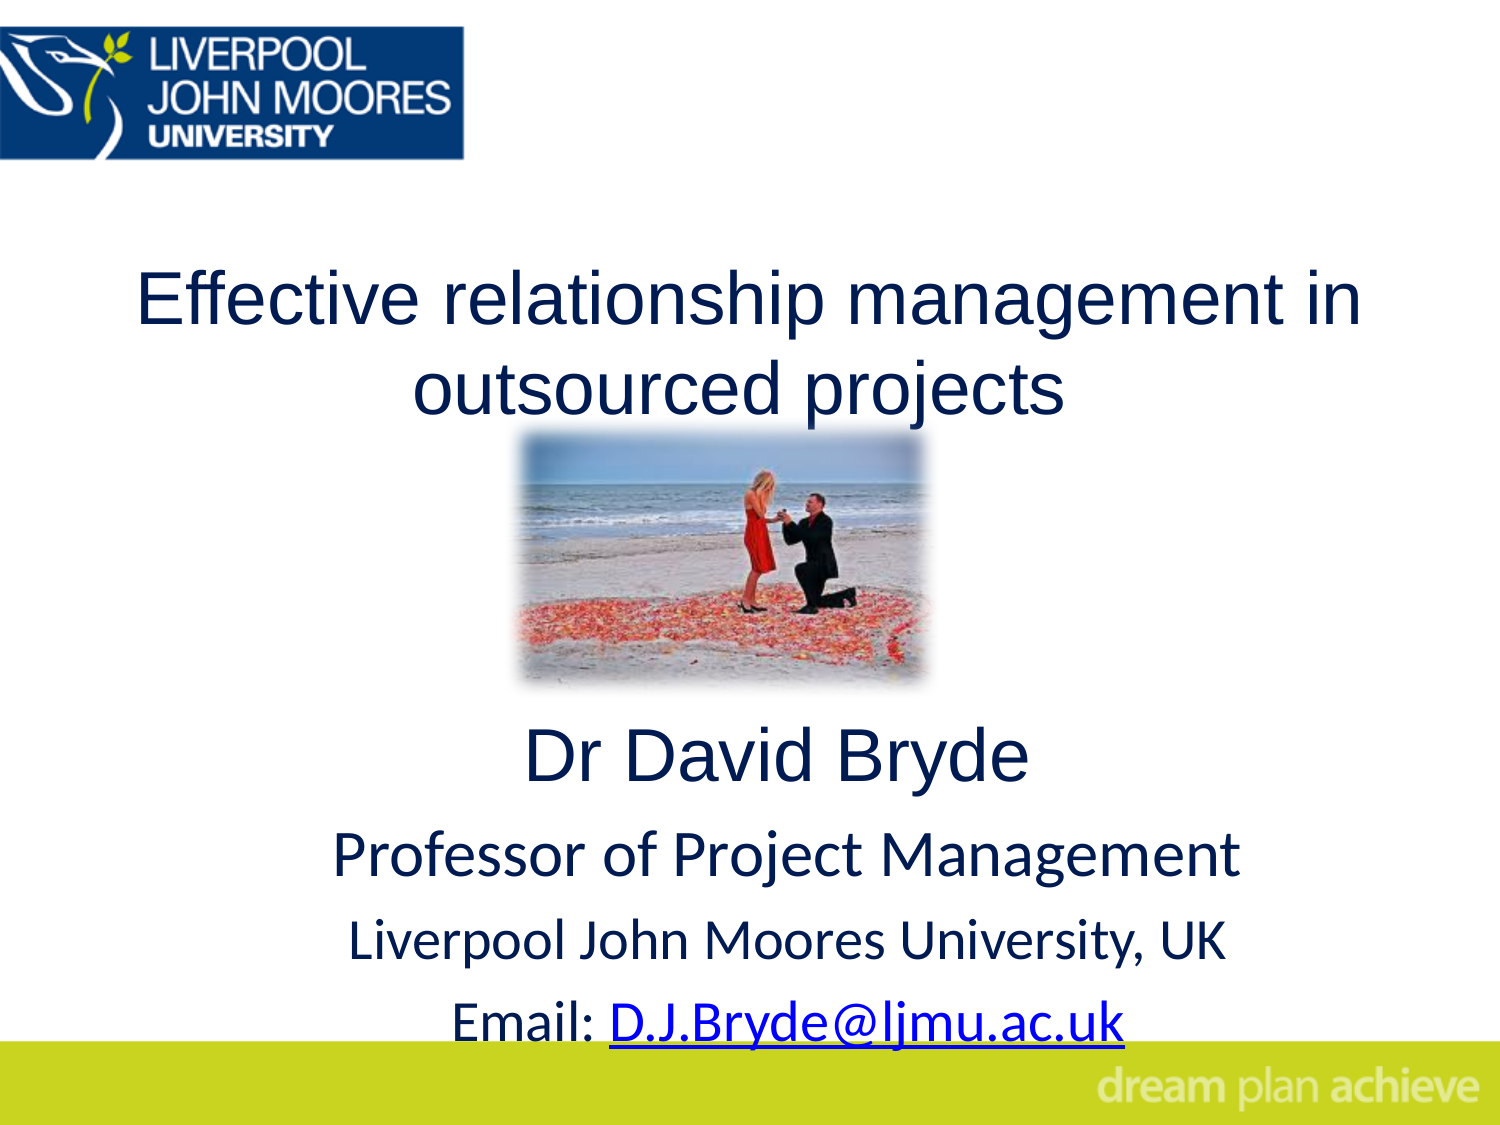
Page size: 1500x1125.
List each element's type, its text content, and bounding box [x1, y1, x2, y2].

subtitle Dr David Bryde Professor of Project Management Liverpool John Moores University, UK Email: D.J.Bryde@ljmu.ac.uk [133, 698, 1442, 1125]
picture [0, 0, 1500, 1125]
title Effective relationship management in outsourced projects [112, 197, 1388, 439]
